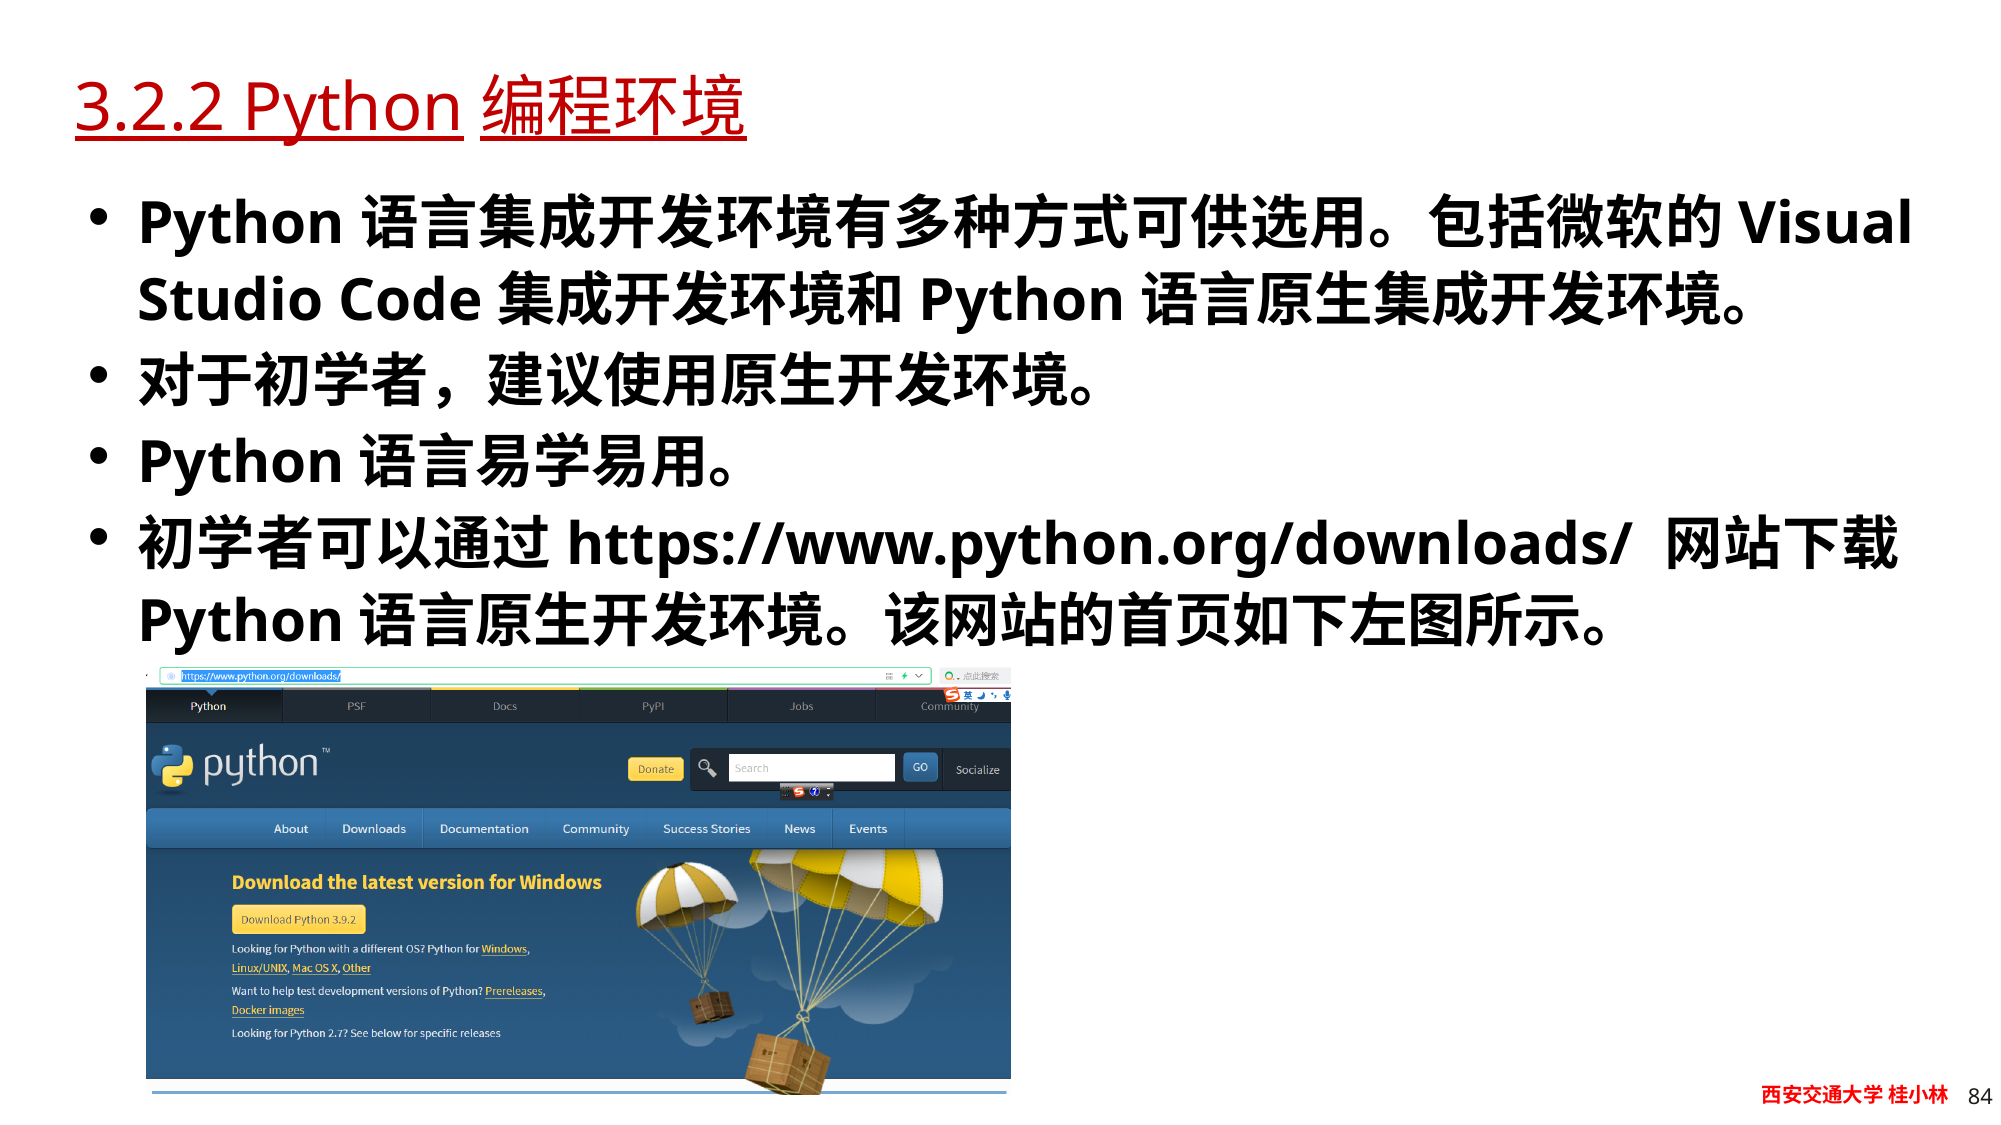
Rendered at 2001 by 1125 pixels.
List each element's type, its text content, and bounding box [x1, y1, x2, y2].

title 3.2.2 Python编程环境 [74, 73, 1928, 154]
picture [146, 666, 1011, 1095]
list Python语言集成开发环境有多种方式可供选用。包括微软的Visual Studio Code集成开发环境和Python语言原生集成开发环境。 对于初学者，建议使用原生开发环境。 Python语言易学易用。 初学者可以通过https://www.python.org/downloads/ 网站下载Python语言原生开发环境。该网站的首页如下左图所示。 [74, 171, 1928, 973]
